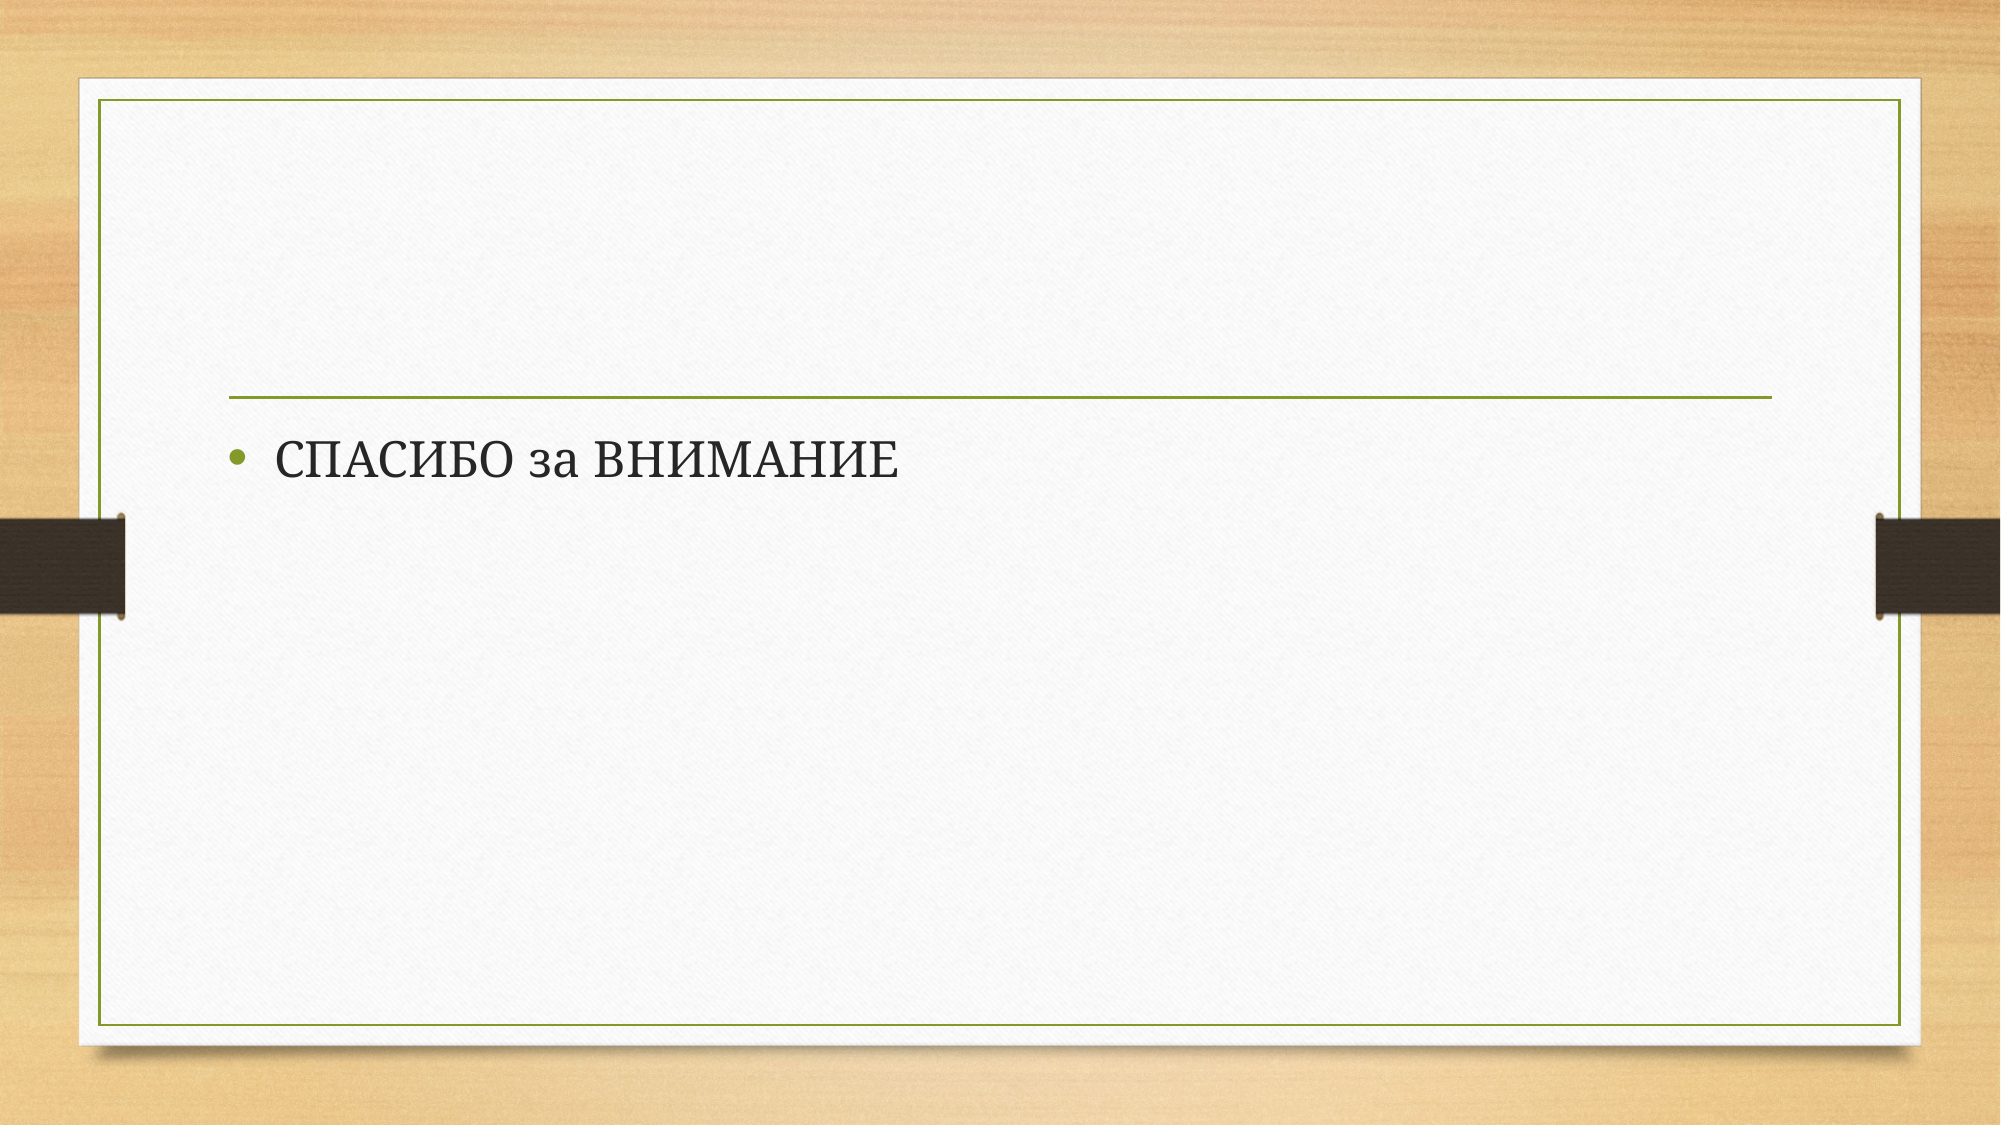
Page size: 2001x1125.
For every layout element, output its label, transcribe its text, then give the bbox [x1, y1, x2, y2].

list СПАСИБО за ВНИМАНИЕ [212, 419, 1788, 964]
picture [0, 0, 2001, 1125]
